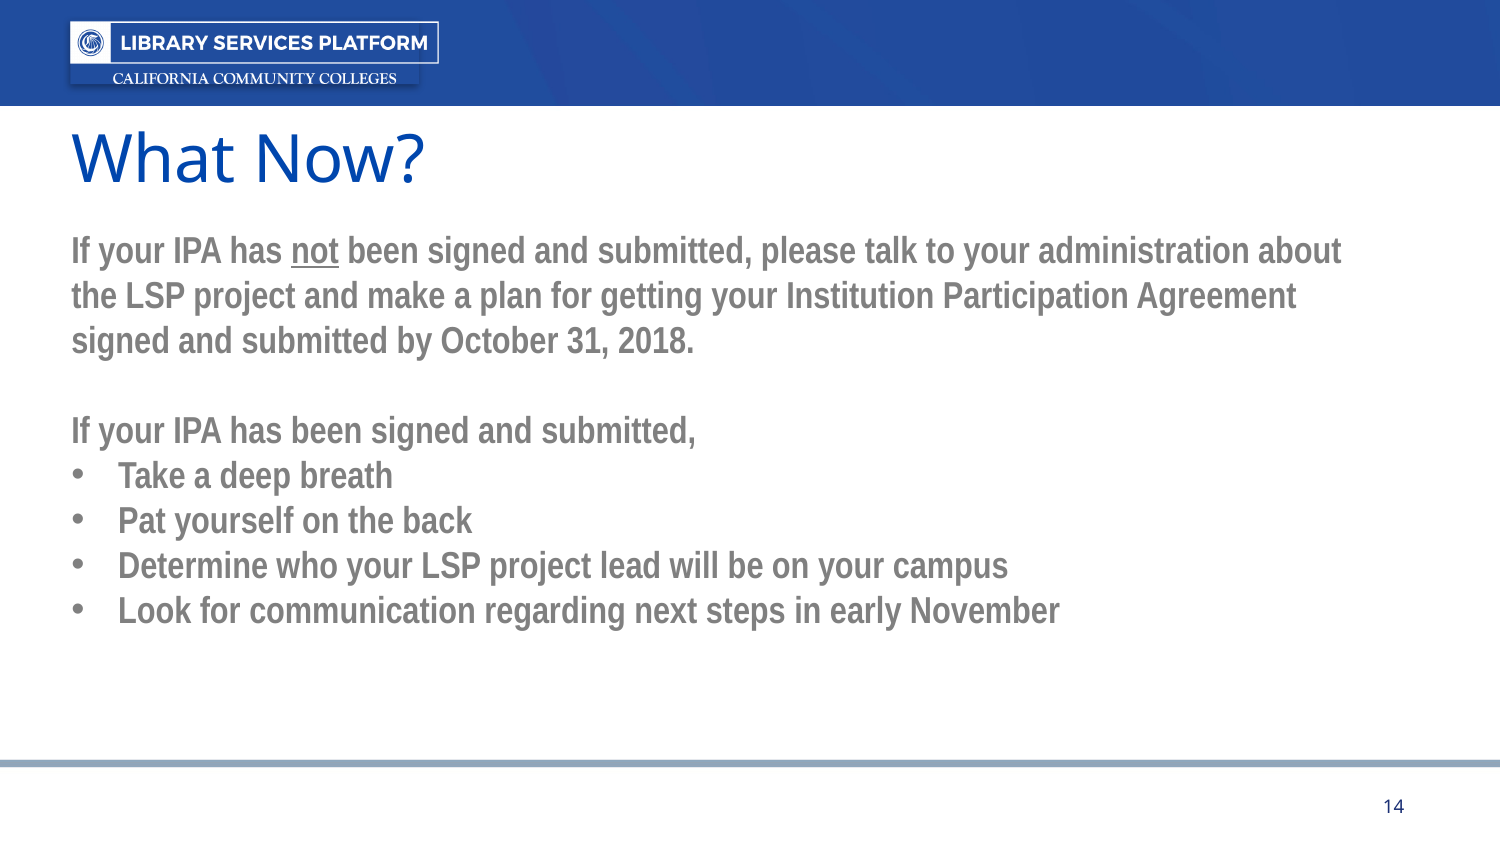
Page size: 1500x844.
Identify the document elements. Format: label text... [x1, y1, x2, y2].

text_box What Now? [56, 108, 1432, 284]
picture [0, 0, 1500, 844]
text_box If your IPA has not been signed and submitted, please talk to your administration about the LSP project and make a plan for getting your Institution Participation Agreement signed and submitted by October 31, 2018. If your IPA has been signed and submitted, Take a deep breath Pat yourself on the back Determine who your LSP project lead will be on your campus Look for communication regarding next steps in early November [0, 218, 1364, 759]
